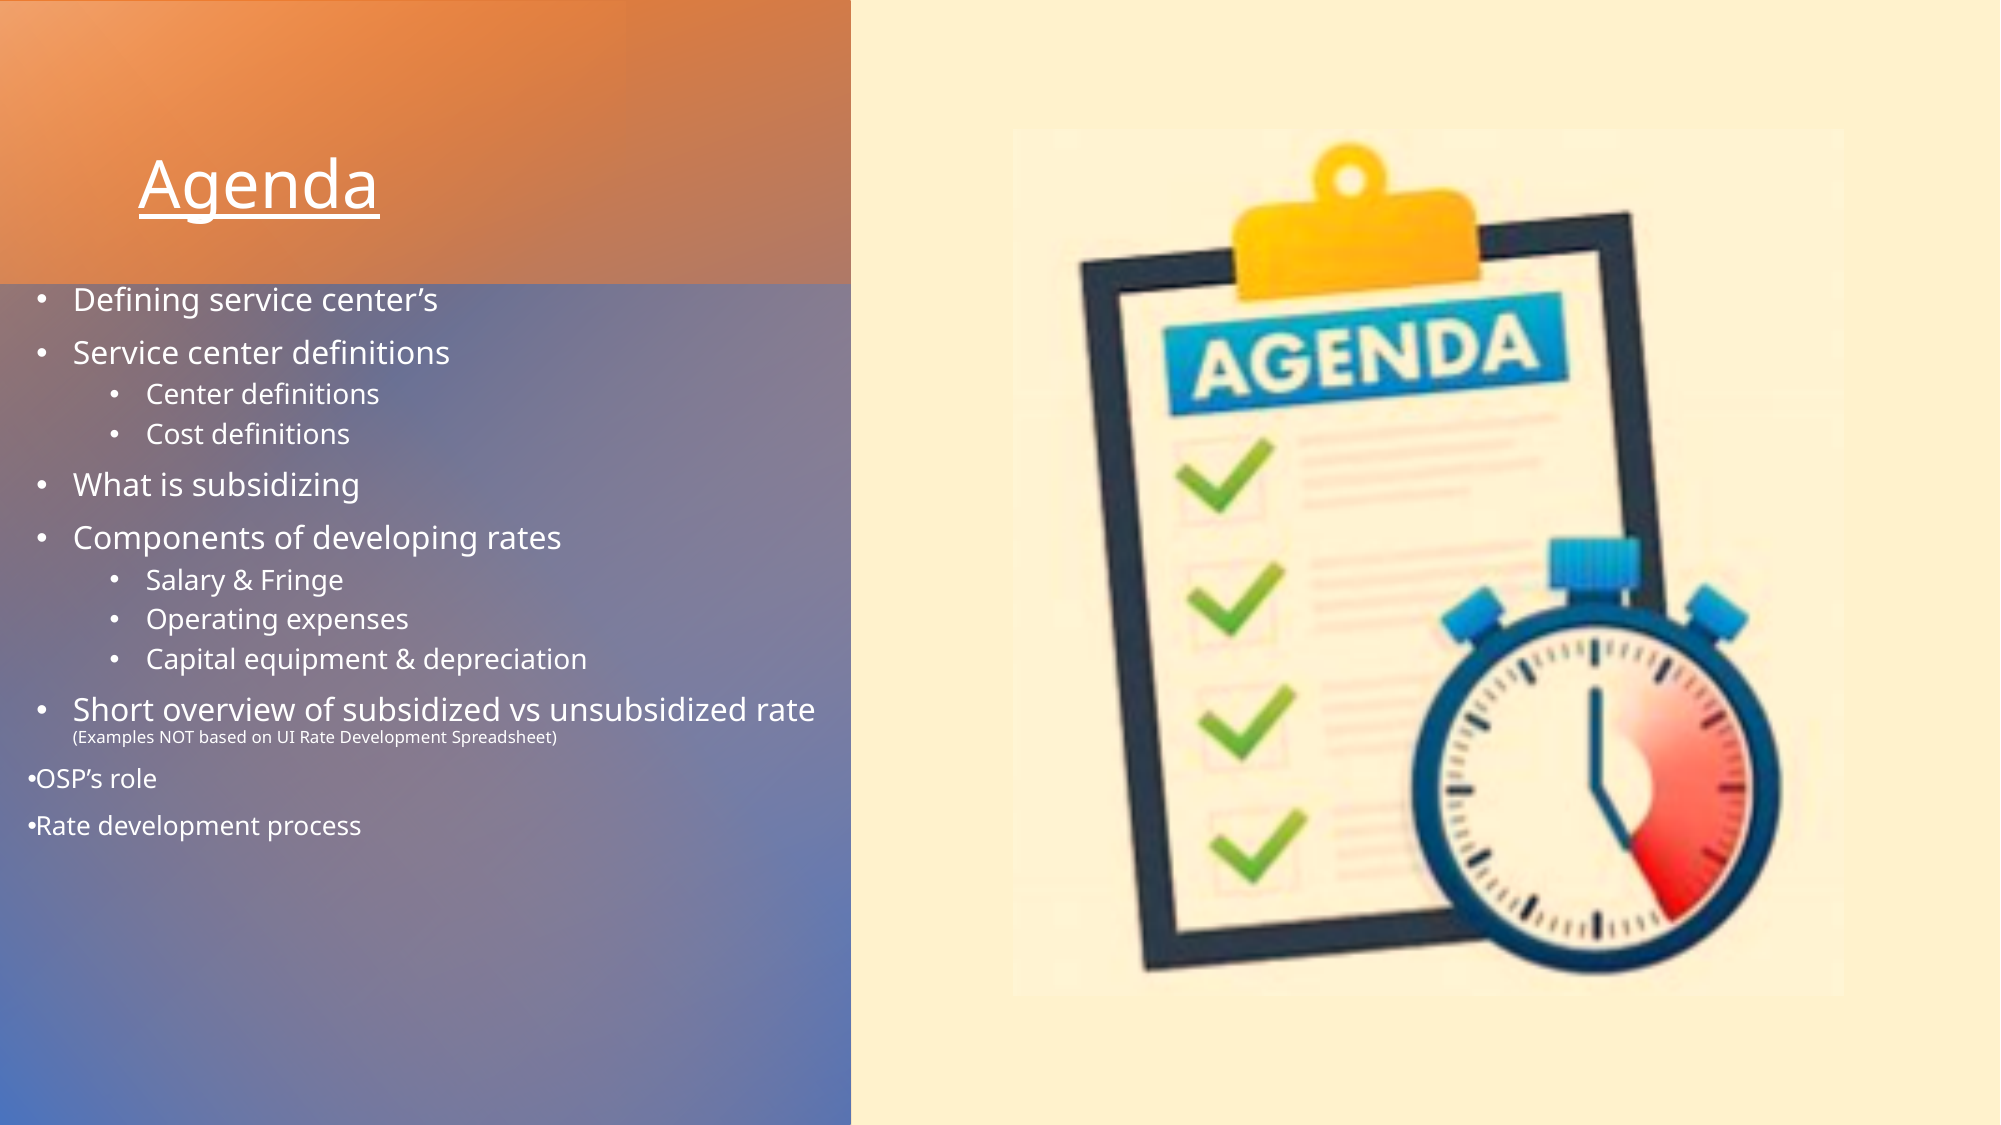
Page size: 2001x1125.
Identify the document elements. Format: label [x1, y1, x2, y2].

picture [1013, 129, 1844, 996]
text_box [0, 0, 853, 1125]
